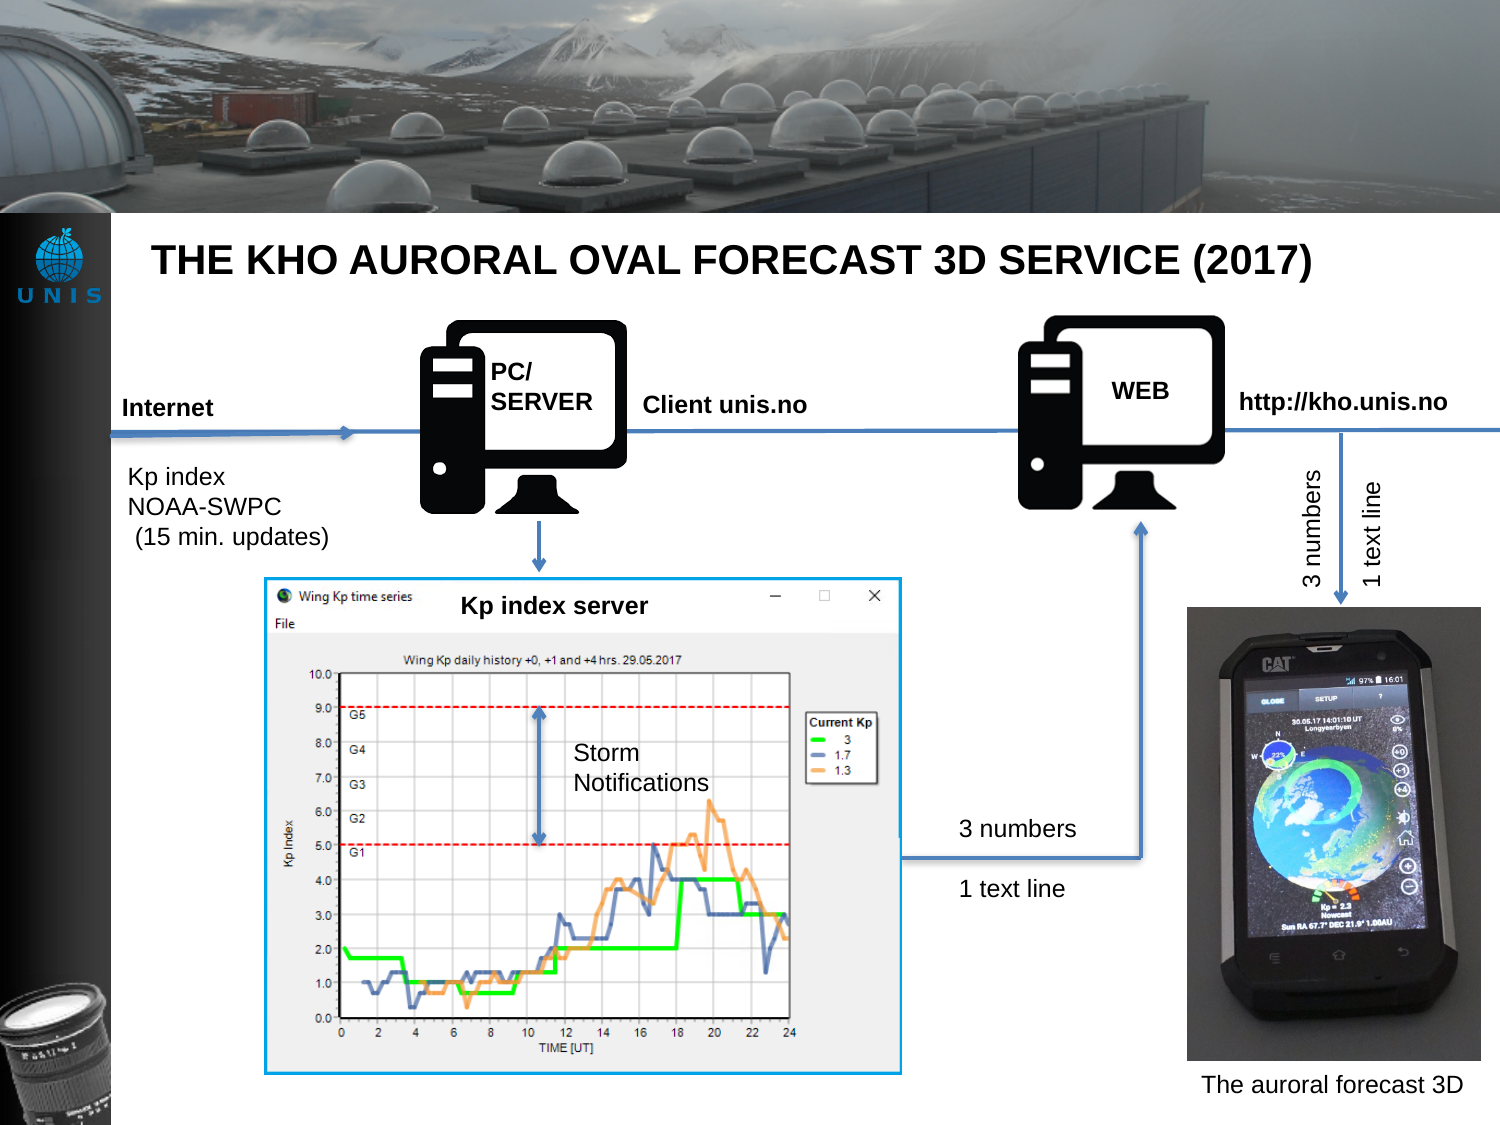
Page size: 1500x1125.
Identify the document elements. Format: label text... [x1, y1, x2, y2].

text_box Client unis.no [631, 380, 823, 426]
text_box THE KHO AURORAL OVAL FORECAST 3D SERVICE (2017) [125, 225, 1341, 291]
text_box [631, 429, 1012, 433]
picture [0, 0, 1500, 1125]
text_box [1185, 432, 1482, 1107]
picture [420, 313, 627, 520]
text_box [109, 432, 355, 560]
text_box Internet [115, 384, 229, 428]
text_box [264, 520, 902, 1075]
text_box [902, 520, 1142, 911]
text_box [1230, 429, 1500, 433]
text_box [116, 429, 415, 433]
text_box http://kho.unis.no [1229, 378, 1483, 424]
picture [1017, 309, 1225, 516]
